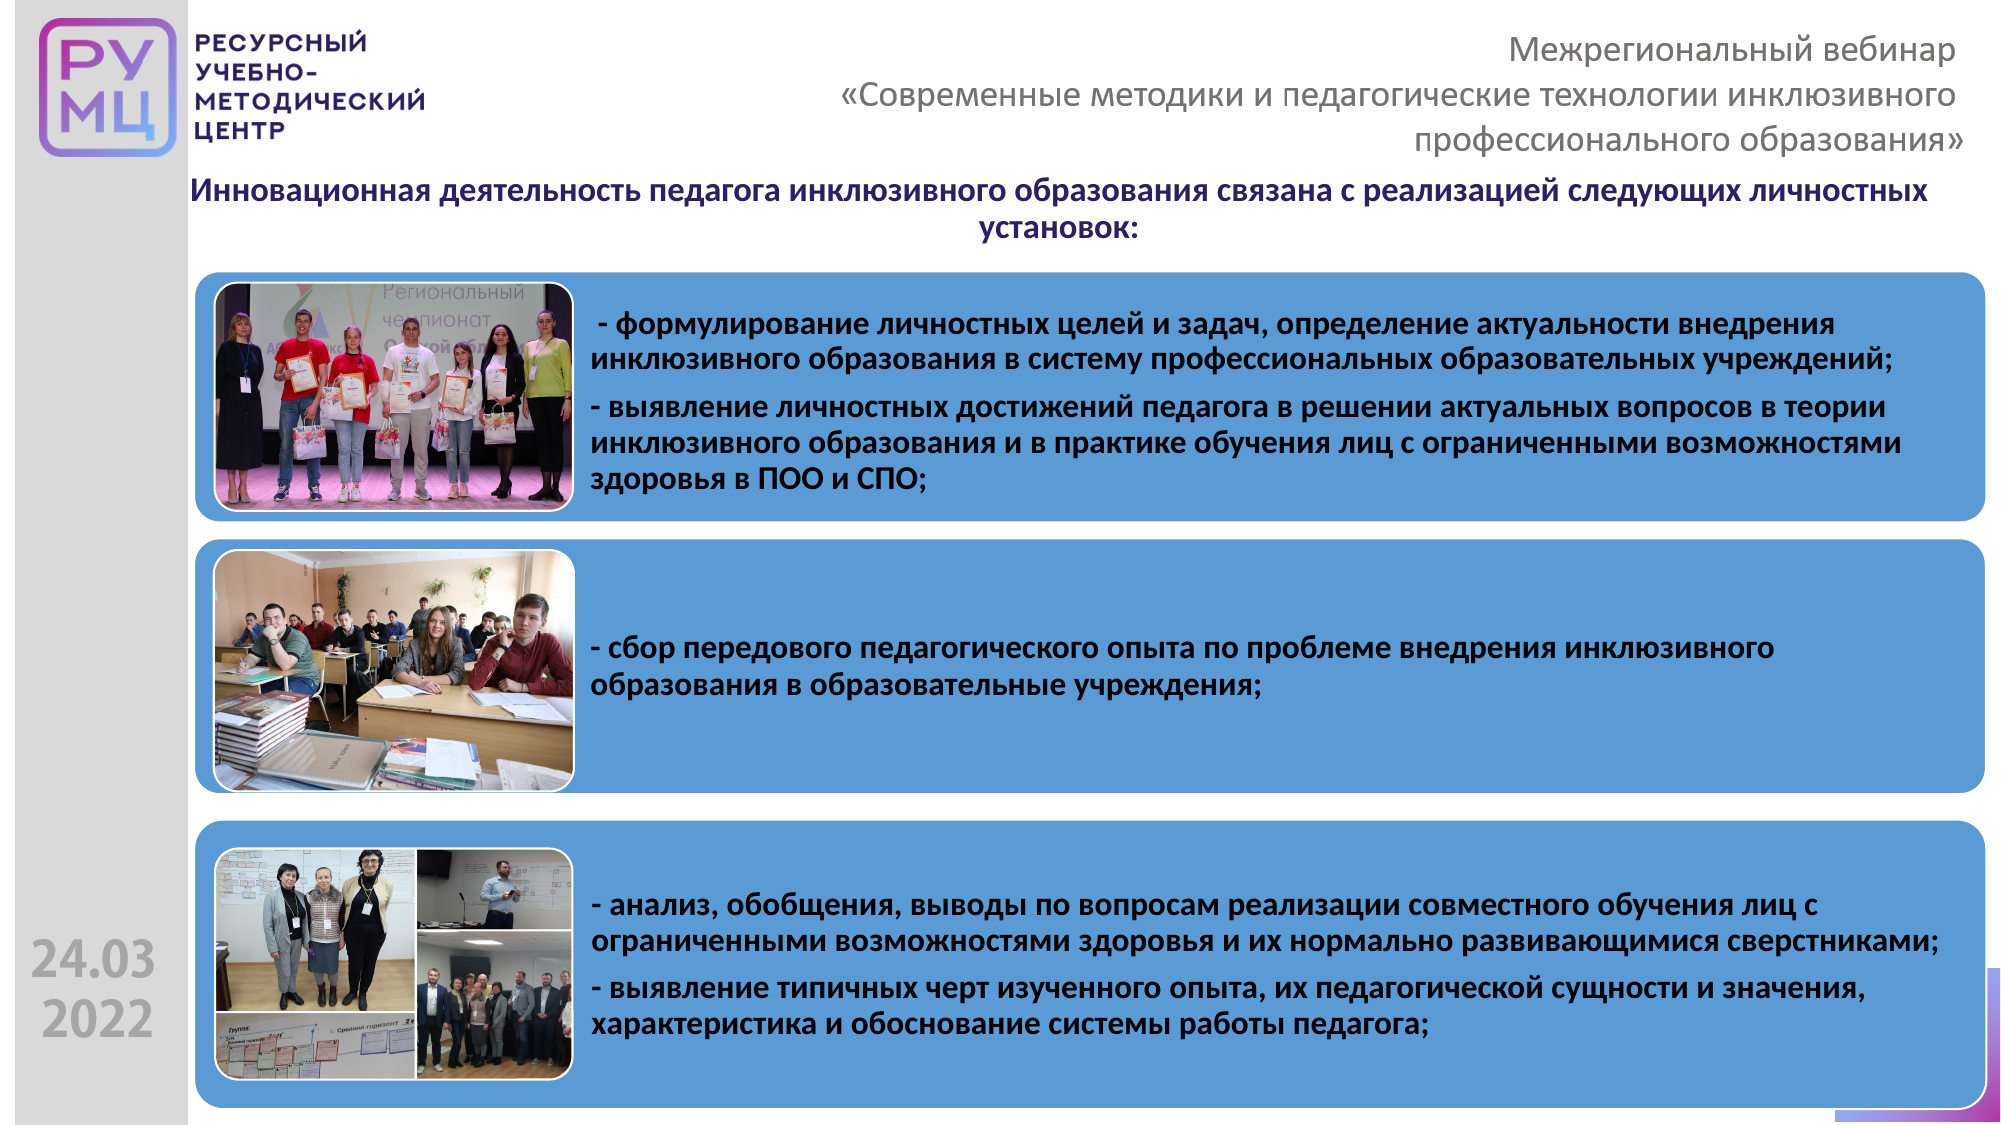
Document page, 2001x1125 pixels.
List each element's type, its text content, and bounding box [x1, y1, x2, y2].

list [194, 271, 1987, 1110]
picture [0, 0, 2001, 1125]
title Инновационная деятельность педагога инклюзивного образования связана с реализацией следующих личностных установок: [131, 163, 1987, 254]
